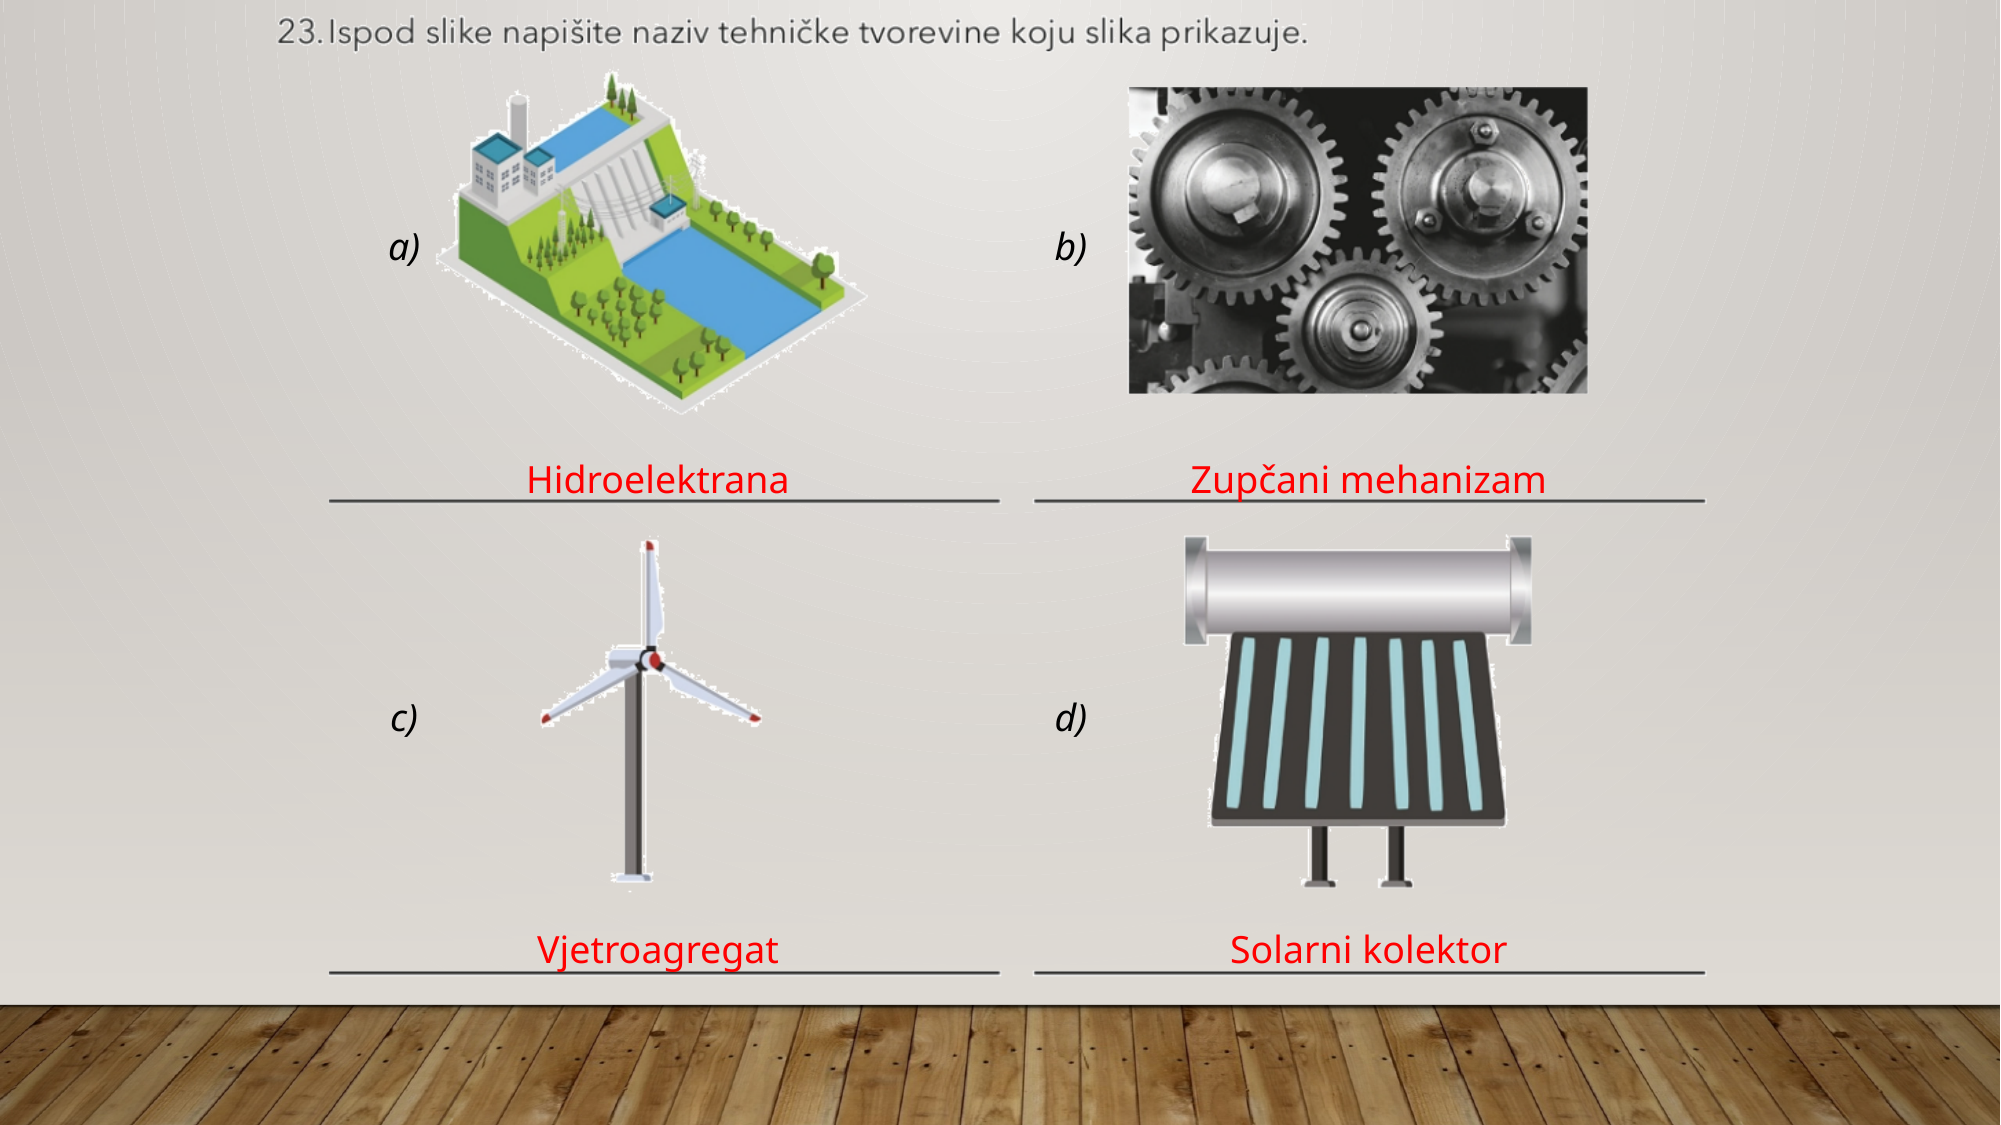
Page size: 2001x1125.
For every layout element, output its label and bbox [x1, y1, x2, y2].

picture [0, 1005, 2000, 1125]
picture [262, 0, 1737, 986]
